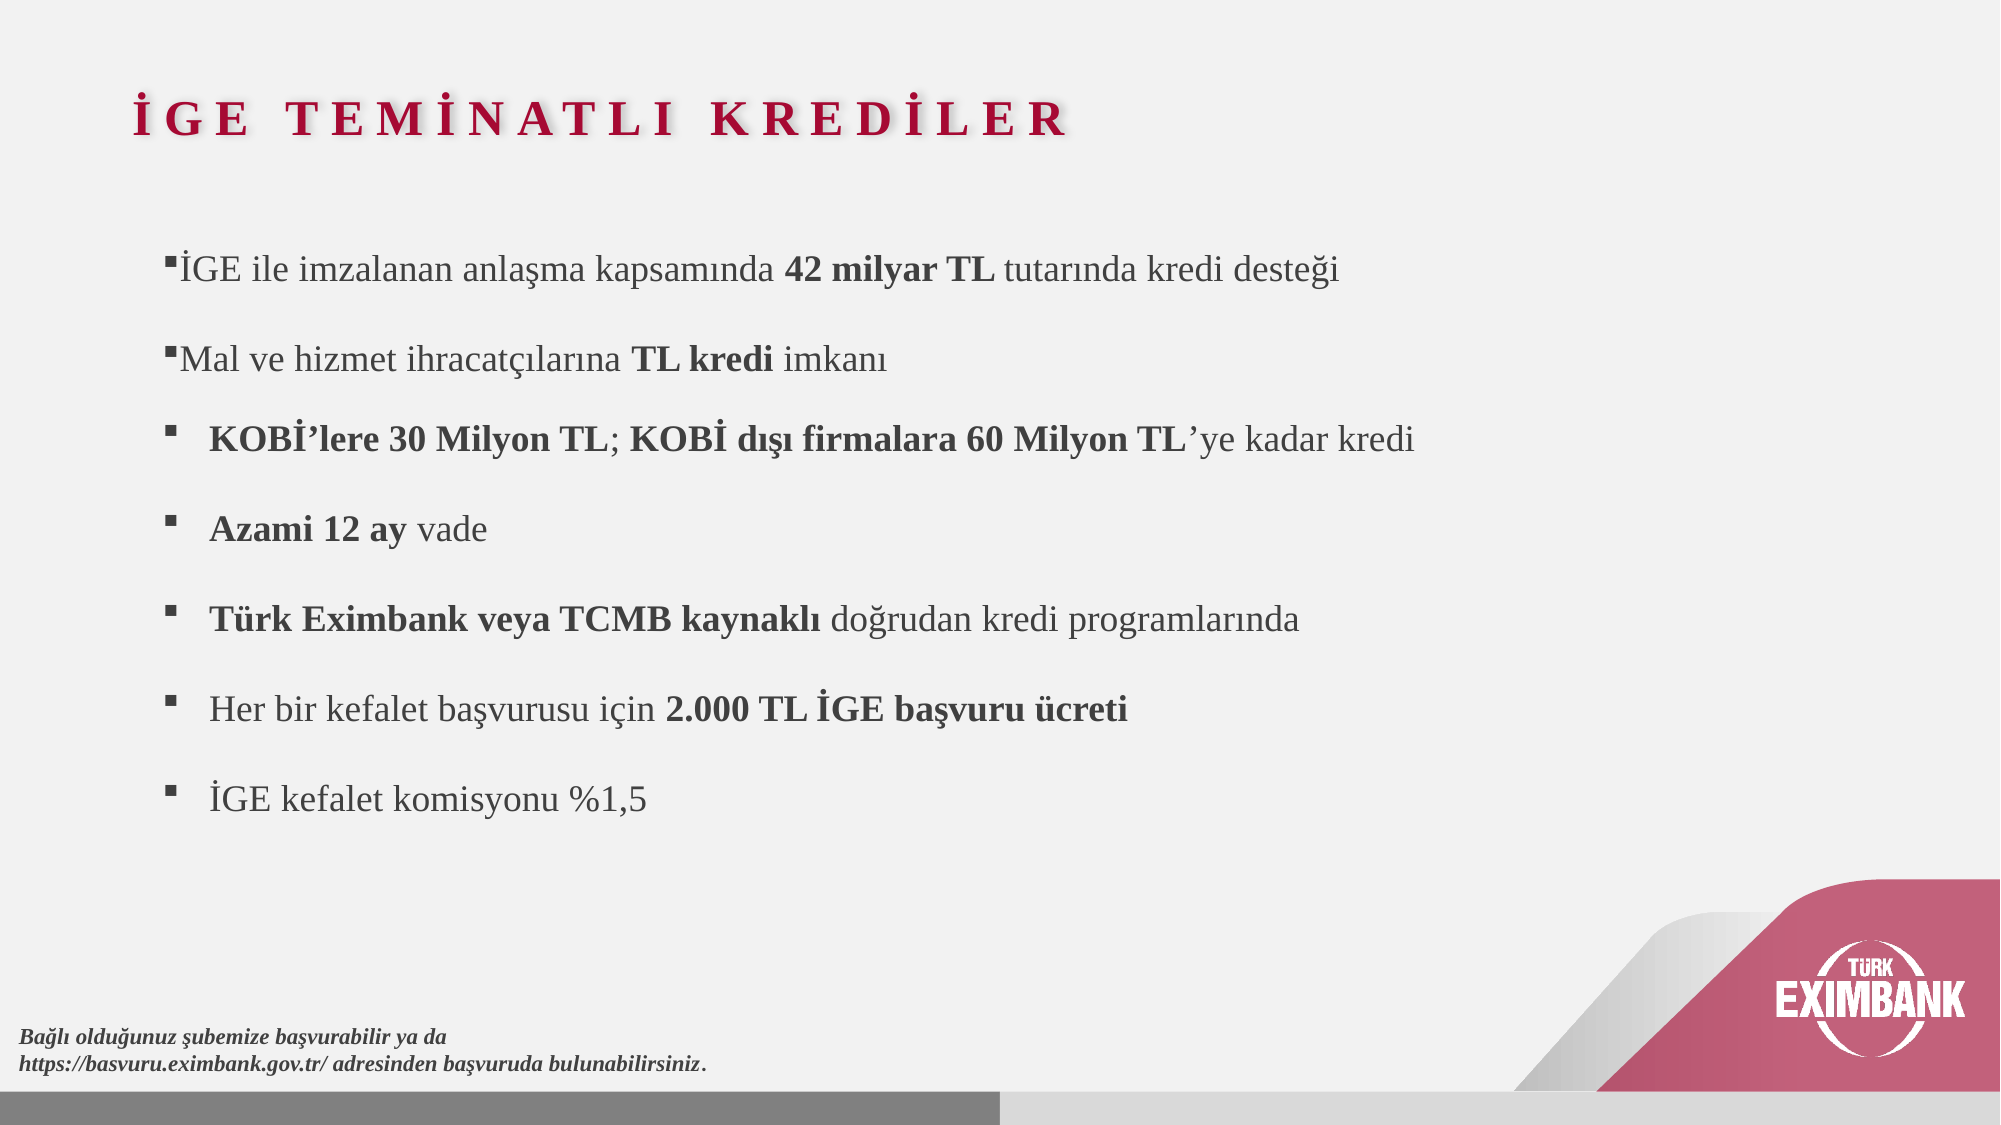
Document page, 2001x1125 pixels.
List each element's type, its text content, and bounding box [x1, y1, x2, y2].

text_box İGE ile imzalanan anlaşma kapsamında 42 milyar TL tutarında kredi desteği Mal ve hizmet ihracatçılarına TL kredi imkanı KOBİ’lere 30 Milyon TL; KOBİ dışı firmalara 60 Milyon TL’ye kadar kredi Azami 12 ay vade Türk Eximbank veya TCMB kaynaklı doğrudan kredi programlarında Her bir kefalet başvurusu için 2.000 TL İGE başvuru ücreti İGE kefalet komisyonu %1,5 [147, 236, 1743, 826]
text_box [0, 879, 2000, 1125]
picture [1775, 939, 1966, 1059]
text_box İGE TEMİNATLI KREDİLER [117, 78, 1080, 153]
